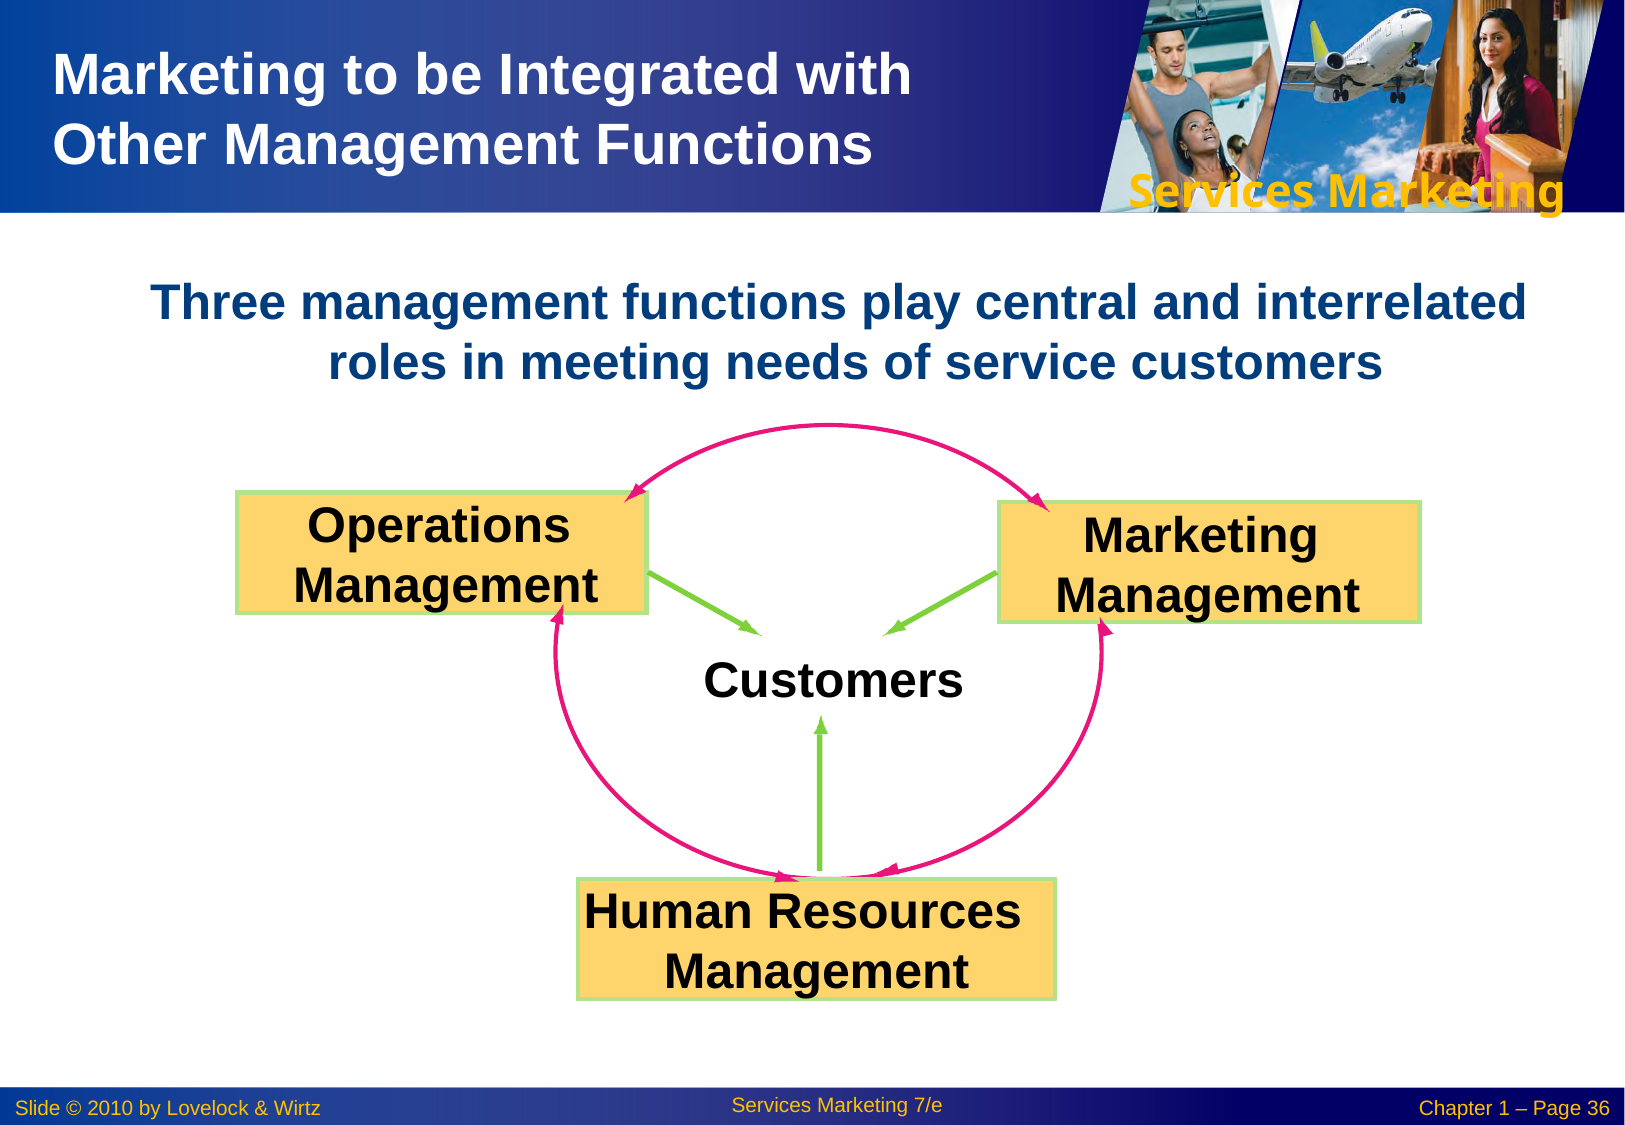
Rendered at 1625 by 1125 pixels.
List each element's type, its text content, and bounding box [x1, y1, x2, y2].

picture [1162, 186, 1172, 192]
picture [1546, 187, 1556, 202]
list Three management functions play central and interrelated roles in meeting needs of service customers [49, 261, 1588, 1051]
picture [1100, 0, 1604, 213]
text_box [236, 424, 1420, 1001]
title Marketing to be Integrated with Other Management Functions [36, 37, 1088, 176]
